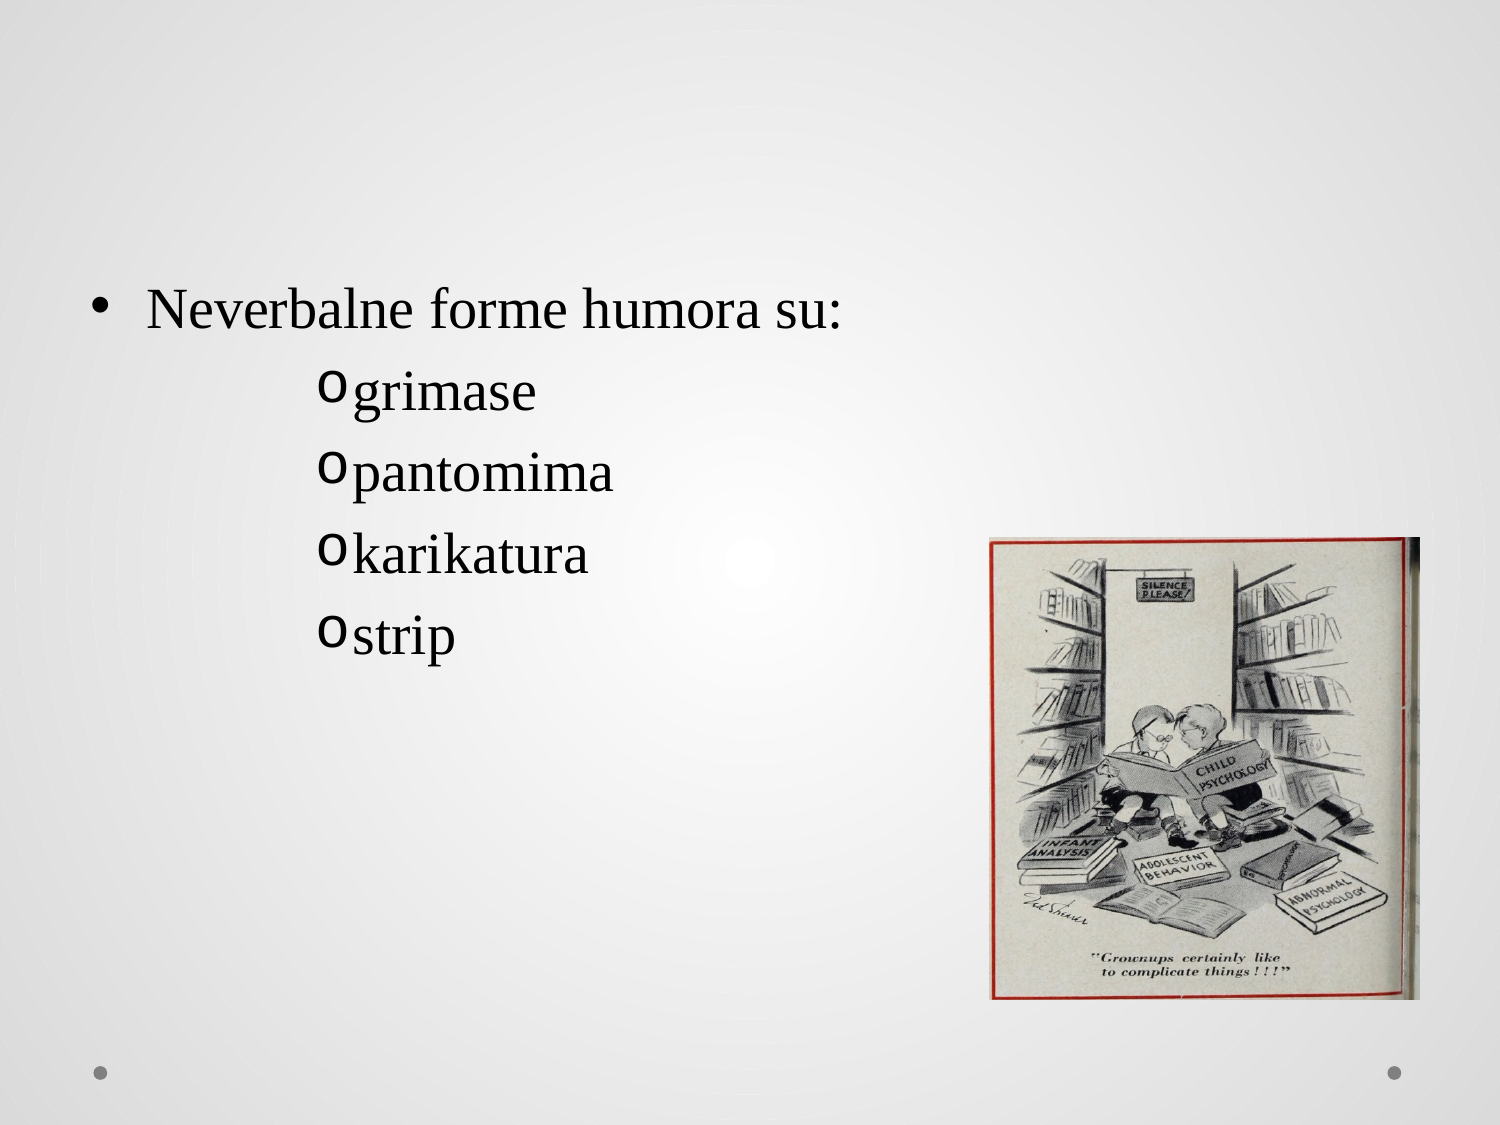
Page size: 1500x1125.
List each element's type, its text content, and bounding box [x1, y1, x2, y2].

list Neverbalne forme humora su: grimase pantomima karikatura strip [75, 262, 1425, 1005]
picture [989, 537, 1421, 1001]
